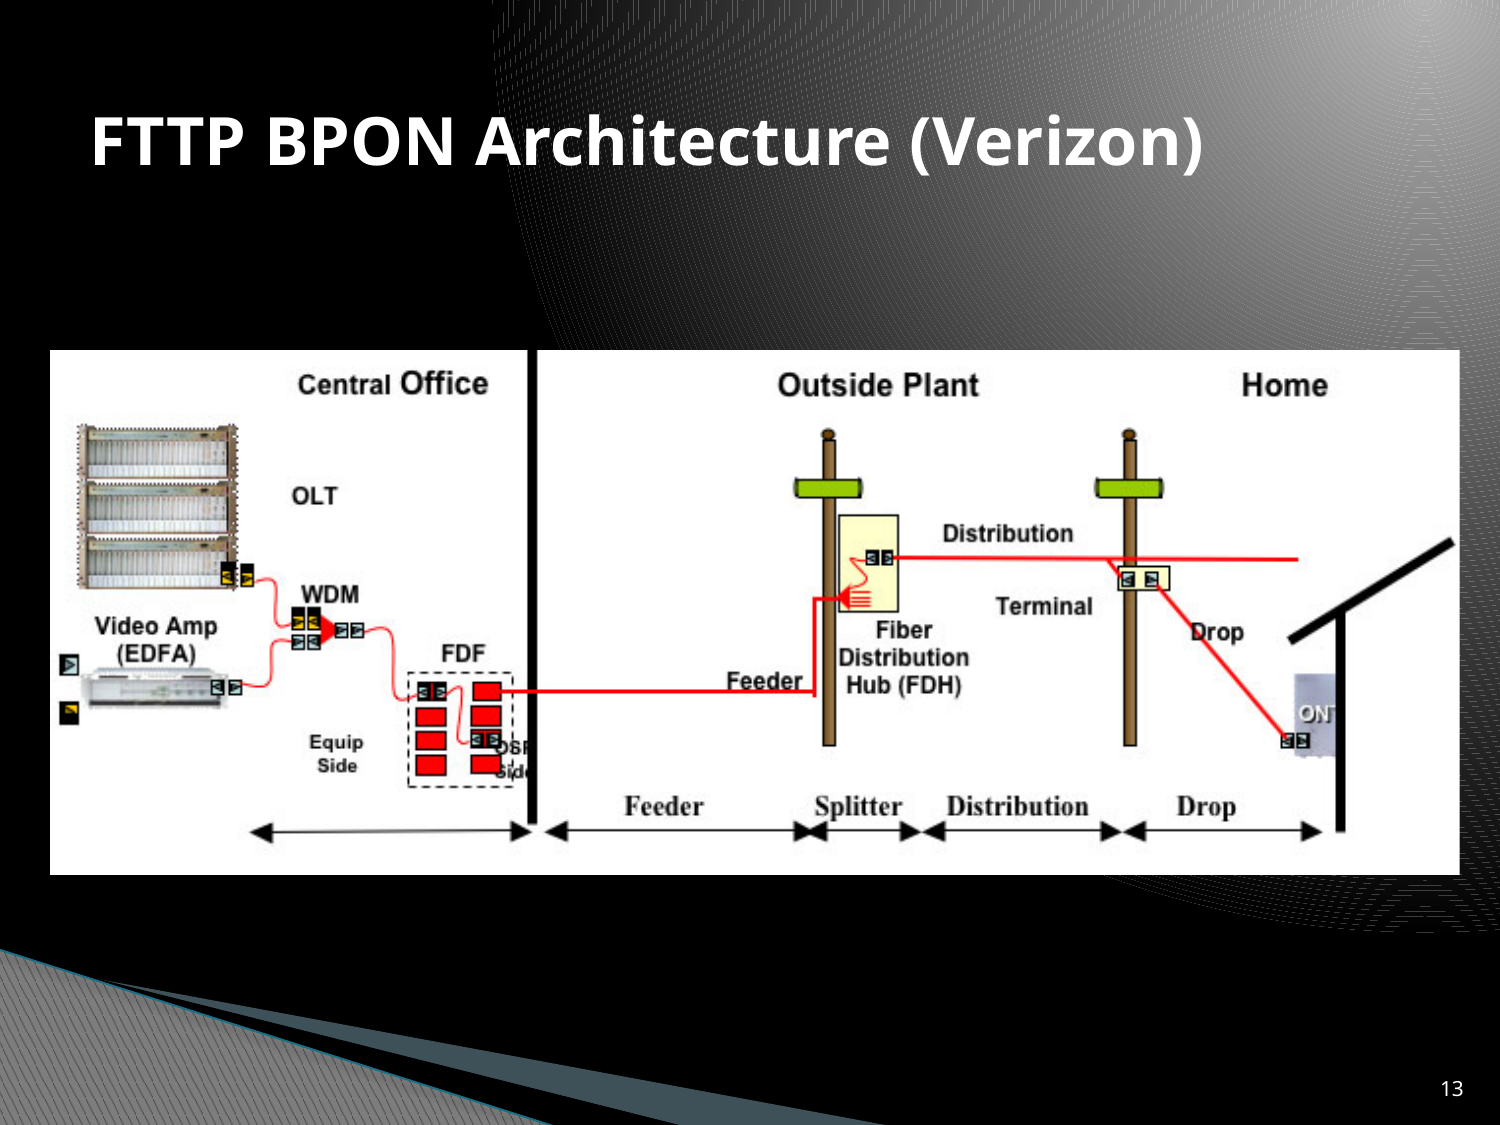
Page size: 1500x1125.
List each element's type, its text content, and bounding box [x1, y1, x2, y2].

picture [49, 349, 1460, 875]
picture [0, 952, 543, 1125]
title FTTP BPON Architecture (Verizon) [75, 45, 1425, 233]
slide_number 13 [1418, 1051, 1479, 1112]
